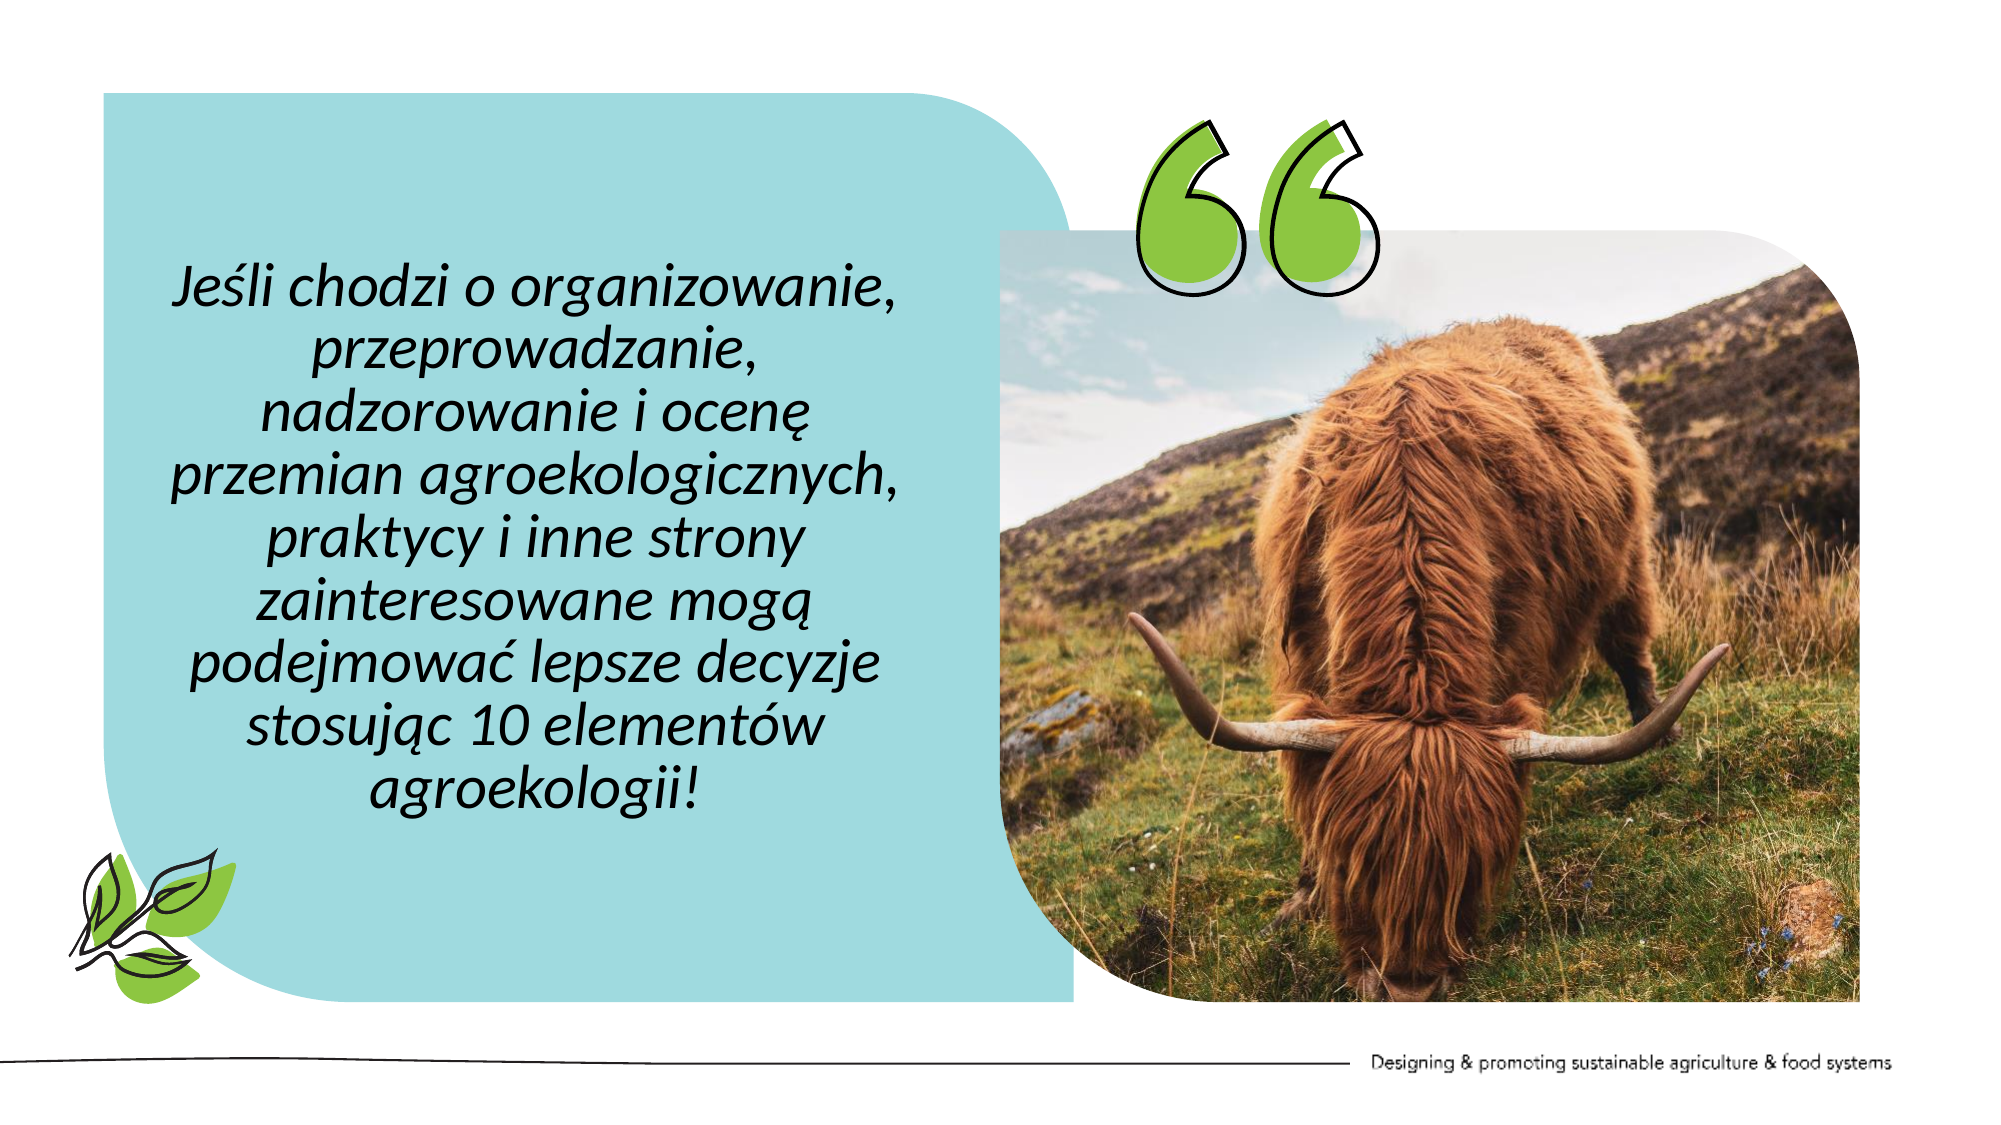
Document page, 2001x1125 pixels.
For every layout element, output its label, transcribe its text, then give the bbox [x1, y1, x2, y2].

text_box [77, 821, 235, 1013]
picture [999, 230, 1860, 1003]
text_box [1135, 119, 1381, 298]
list Jeśli chodzi o organizowanie, przeprowadzanie, nadzorowanie i ocenę przemian agroekologicznych, praktycy i inne strony zainteresowane mogą podejmować lepsze decyzje stosując 10 elementów agroekologii! [140, 208, 932, 875]
picture [1332, 1045, 1914, 1088]
